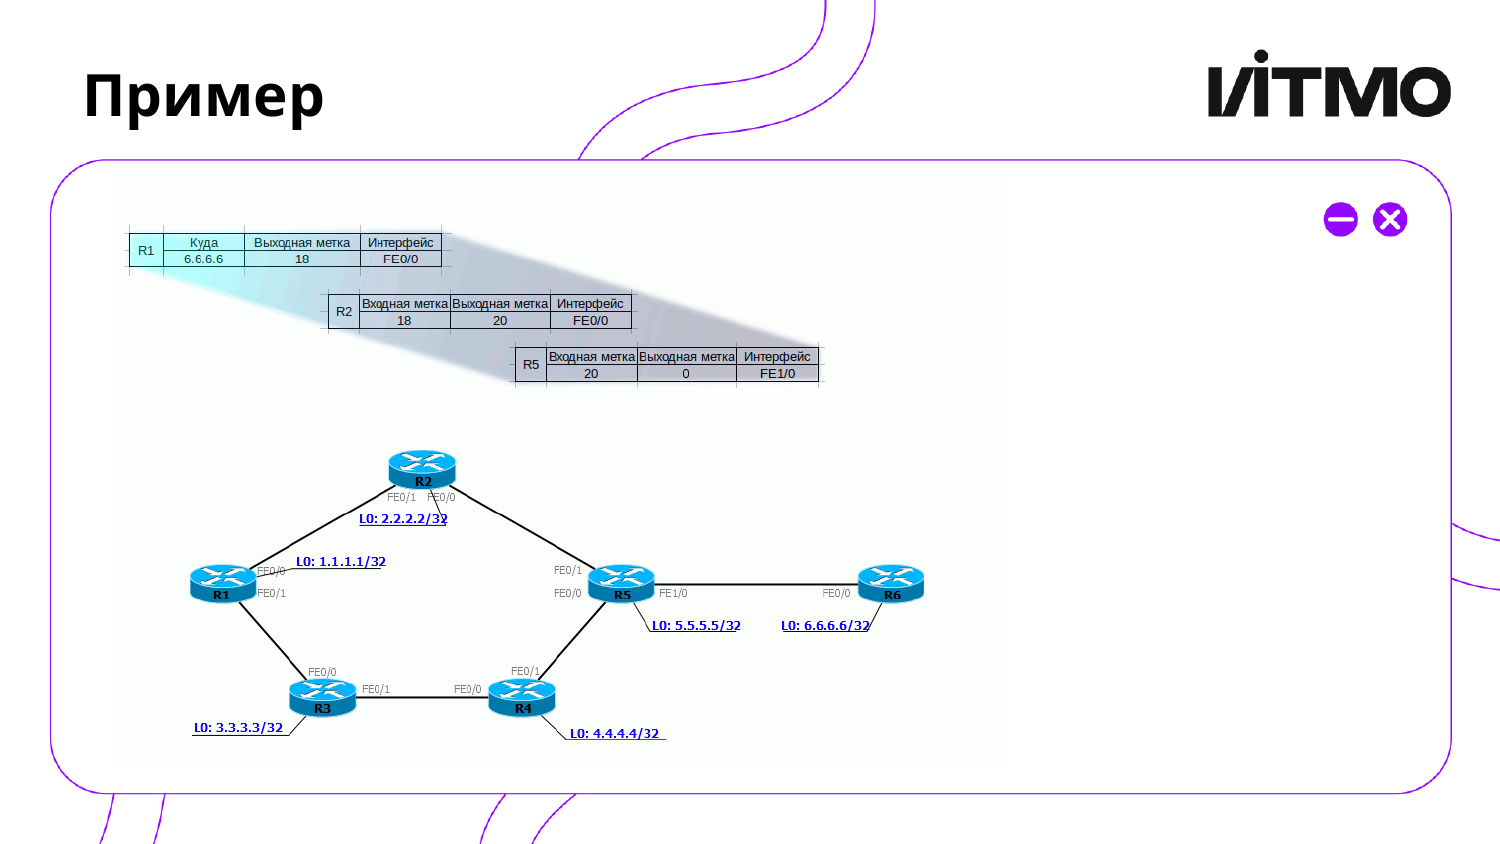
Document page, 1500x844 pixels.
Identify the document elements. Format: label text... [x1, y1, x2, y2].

picture [0, 0, 1500, 844]
title Пример [74, 49, 1195, 138]
